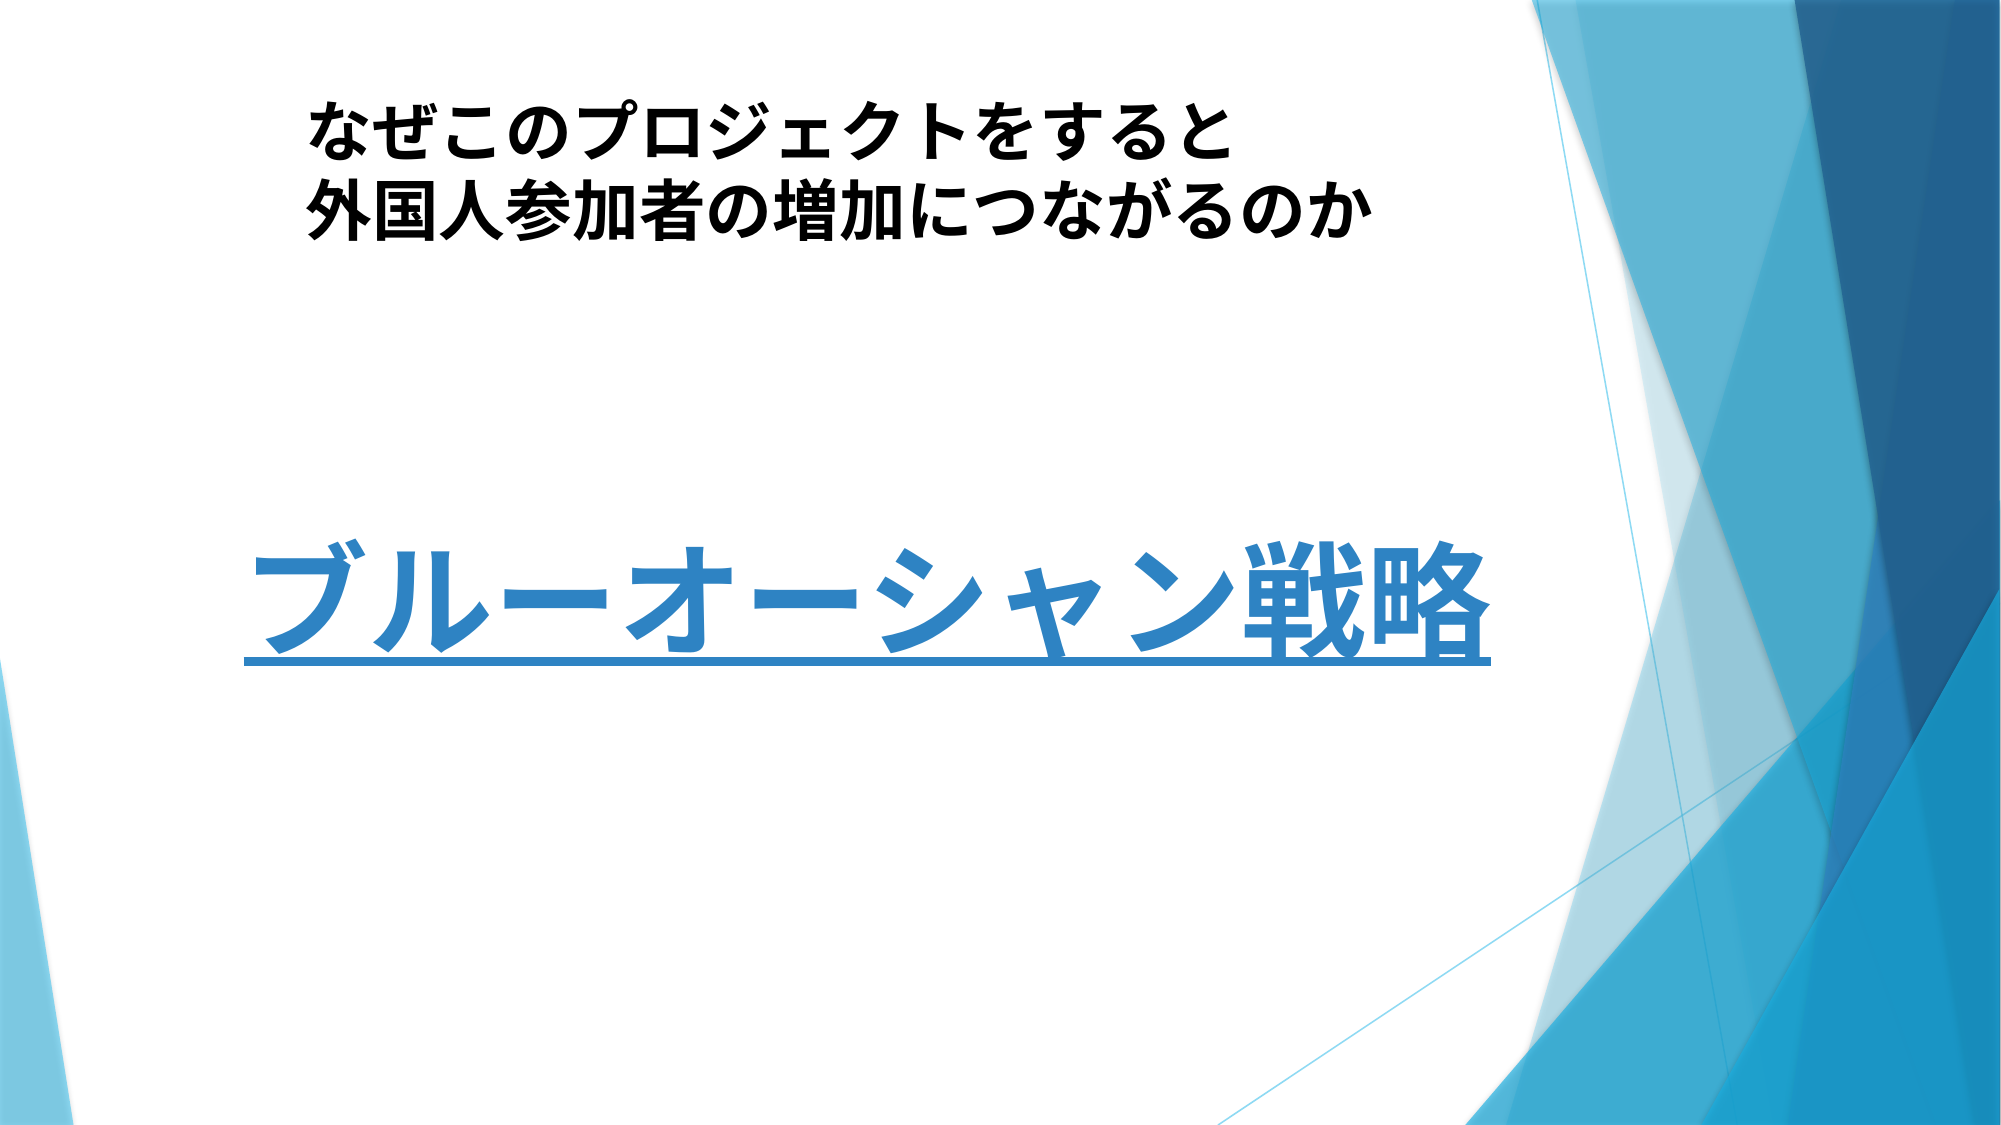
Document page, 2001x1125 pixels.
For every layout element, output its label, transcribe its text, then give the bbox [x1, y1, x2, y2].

text_box なぜこのプロジェクトをすると 外国人参加者の増加につながるのか [290, 81, 1423, 257]
text_box ブルーオーシャン戦略 [228, 514, 1593, 680]
